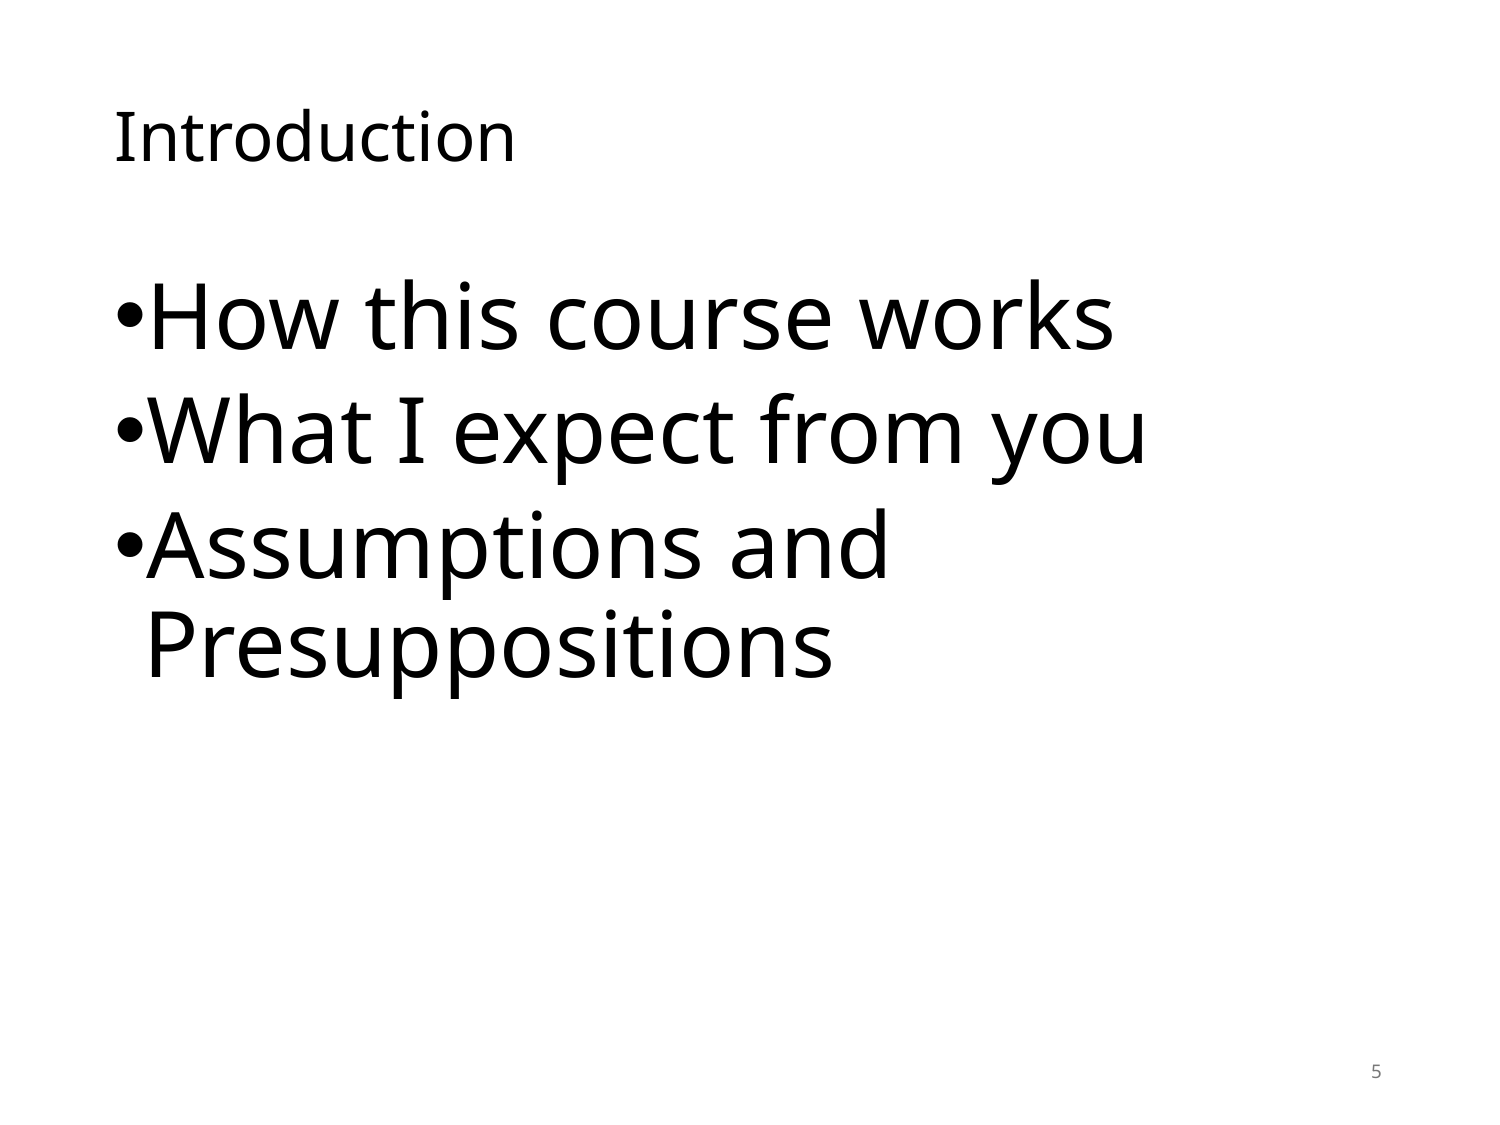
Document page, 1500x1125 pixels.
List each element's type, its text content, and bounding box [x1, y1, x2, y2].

slide_number 5 [1059, 1042, 1397, 1103]
title Introduction [99, 45, 1400, 233]
list How this course works What I expect from you Assumptions and Presuppositions [99, 262, 1400, 938]
